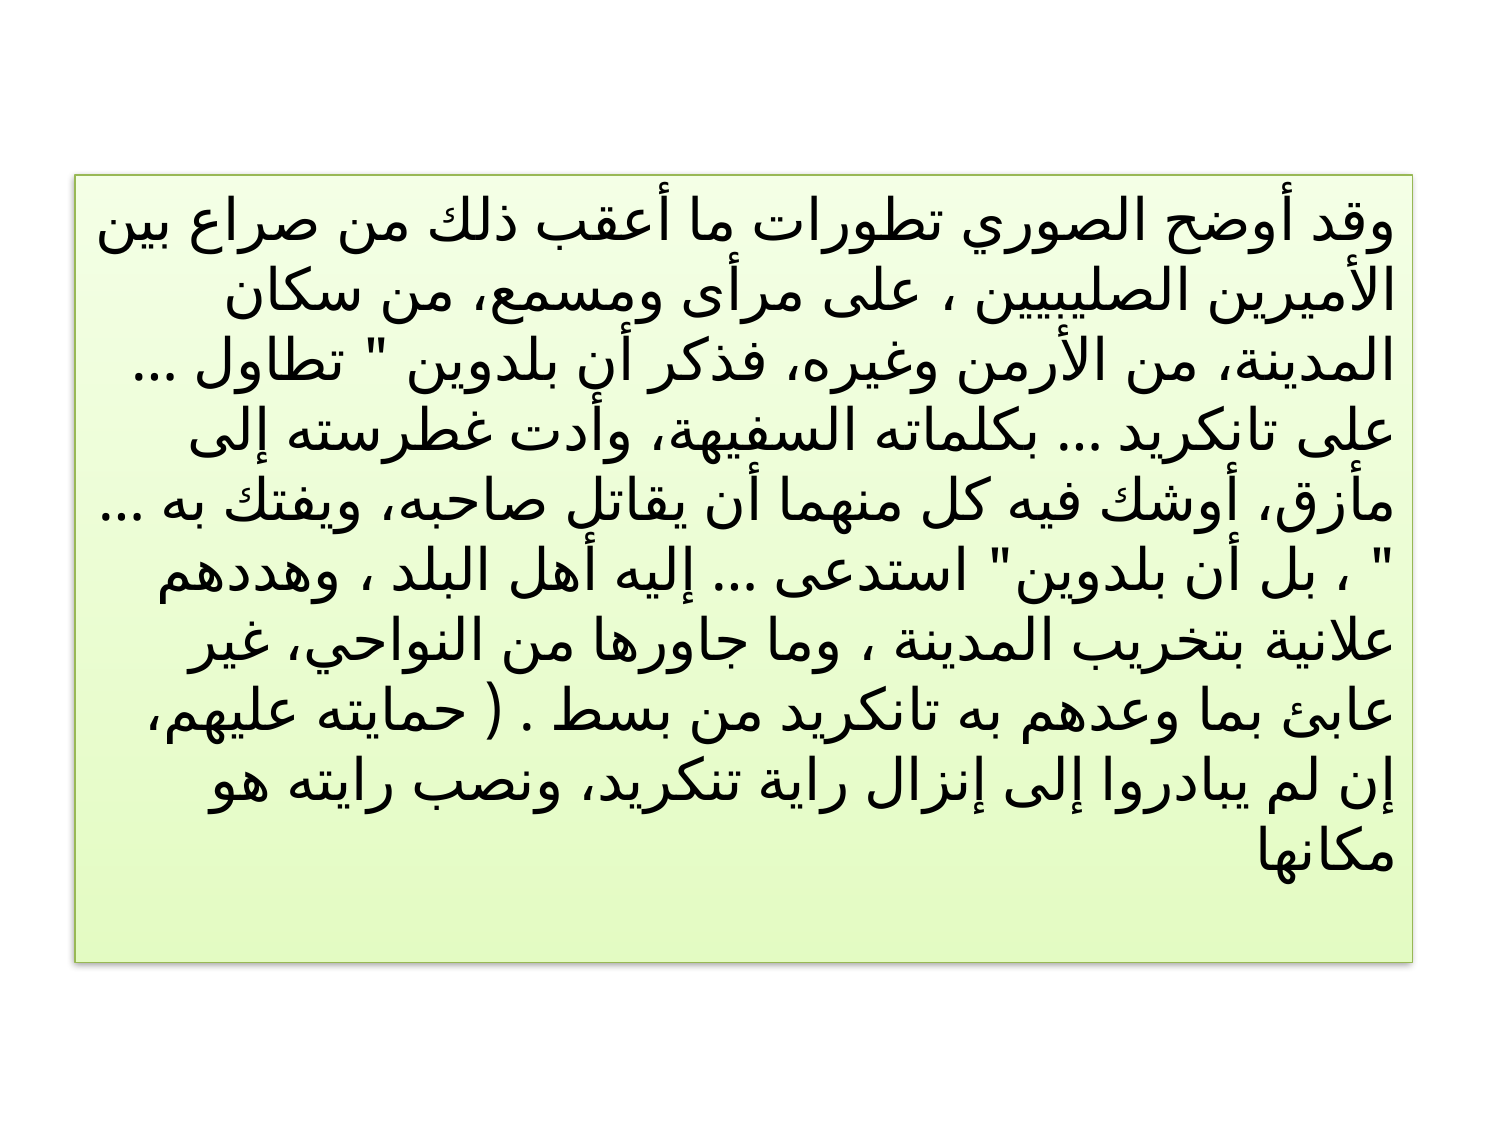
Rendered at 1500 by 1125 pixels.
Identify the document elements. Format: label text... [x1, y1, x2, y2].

text_box وقد أوضح الصوري تطورات ما أعقب ذلك من صراع بين الأميرين الصليبيين ، على مرأى ومسمع، من سكان المدينة، من الأرمن وغيره، فذكر أن بلدوين " تطاول … على تانكريد … بكلماته السفيهة، وأدت غطرسته إلى مأزق، أوشك فيه كل منهما أن يقاتل صاحبه، ويفتك به … " ، بل أن بلدوين" استدعى … إليه أهل البلد ، وهددهم علانية بتخريب المدينة ، وما جاورها من النواحي، غير عابئ بما وعدهم به تانكريد من بسط . ( حمايته عليهم، إن لم يبادروا إلى إنزال راية تنكريد، ونصب رايته هو مكانها [74, 174, 1413, 963]
